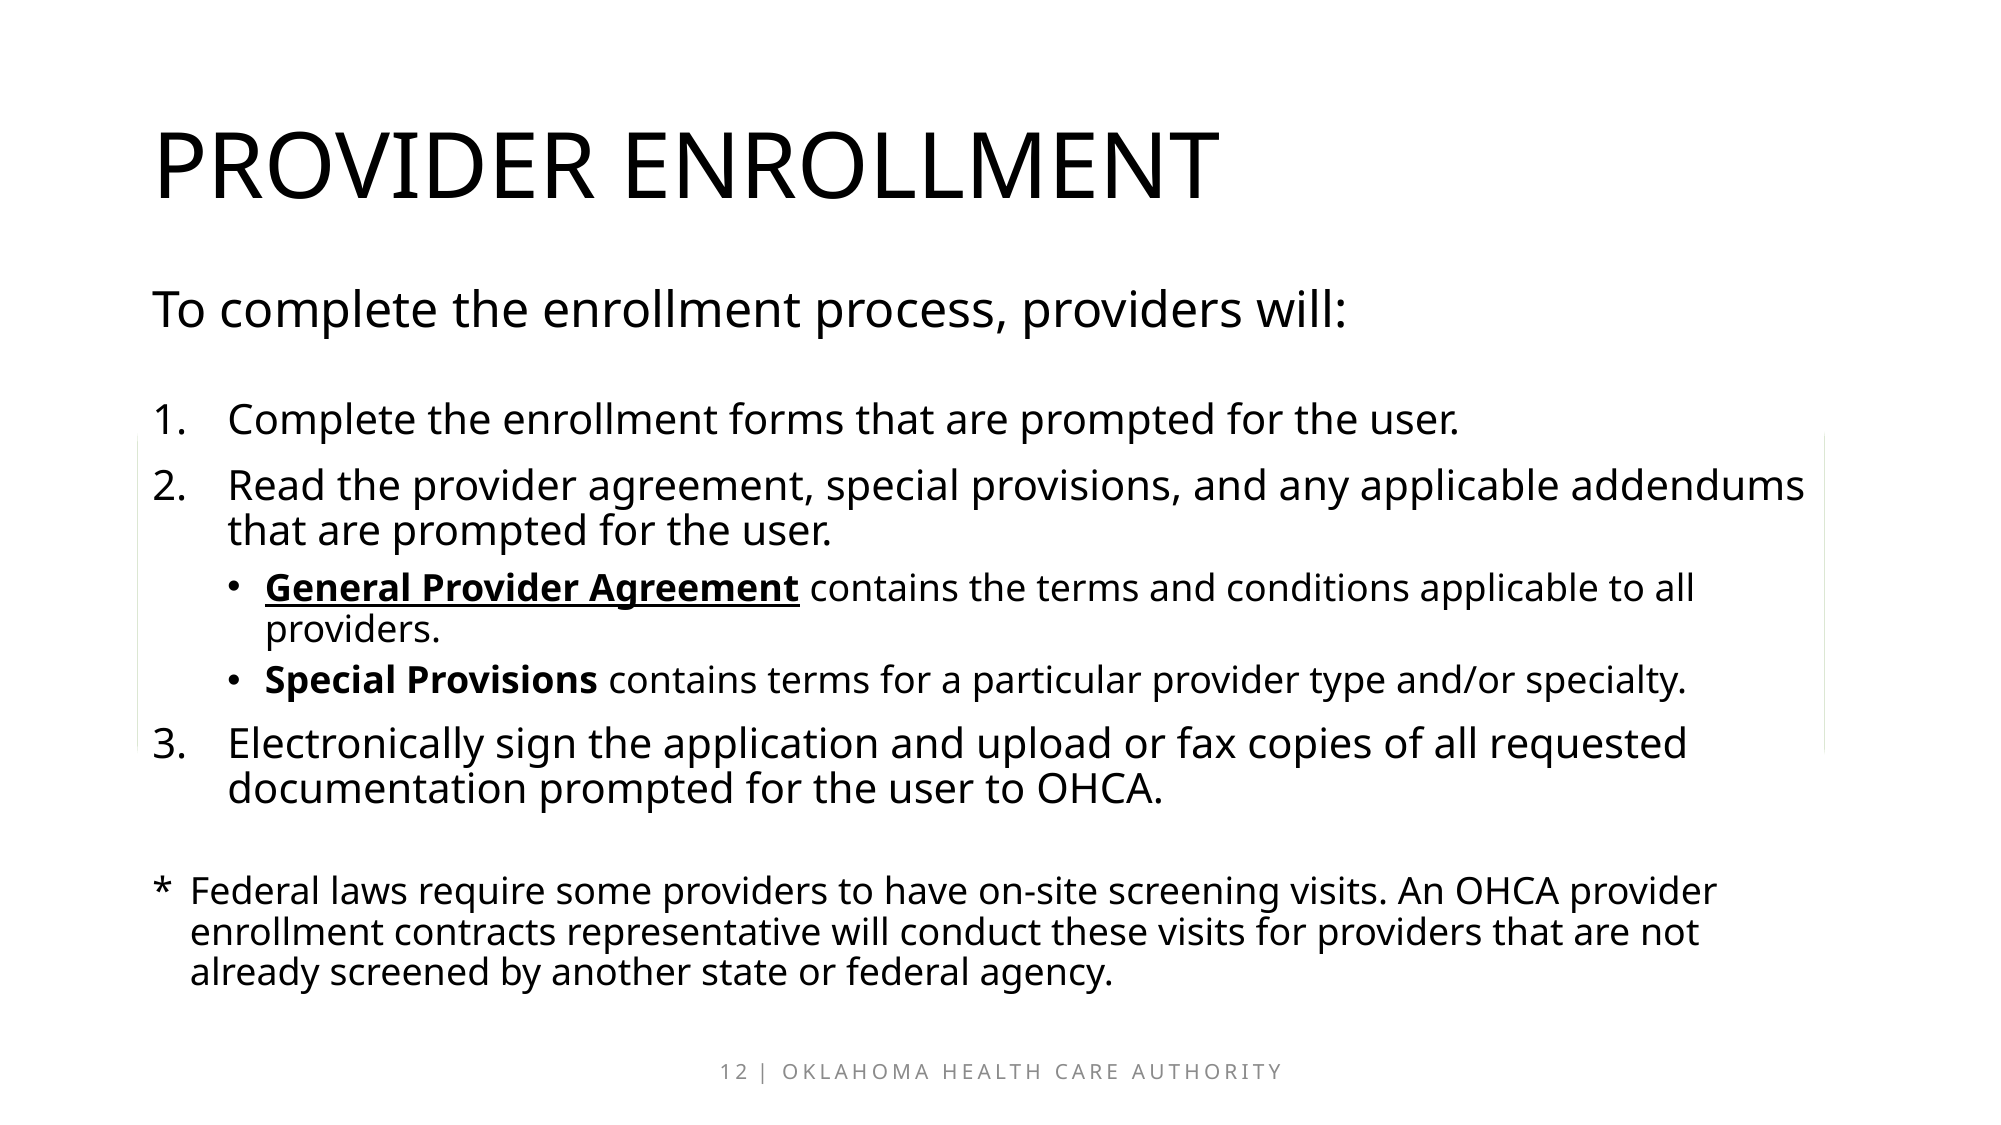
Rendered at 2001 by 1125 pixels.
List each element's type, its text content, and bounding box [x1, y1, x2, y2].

title provider enrollment [137, 59, 1863, 278]
list To complete the enrollment process, providers will: Complete the enrollment forms that are prompted for the user. Read the provider agreement, special provisions, and any applicable addendums that are prompted for the user. General Provider Agreement contains the terms and conditions applicable to all providers. Special Provisions contains terms for a particular provider type and/or specialty. Electronically sign the application and upload or fax copies of all requested documentation prompted for the user to OHCA. Federal laws require some providers to have on-site screening visits. An OHCA provider enrollment contracts representative will conduct these visits for providers that are not already screened by another state or federal agency. [137, 277, 1825, 1014]
